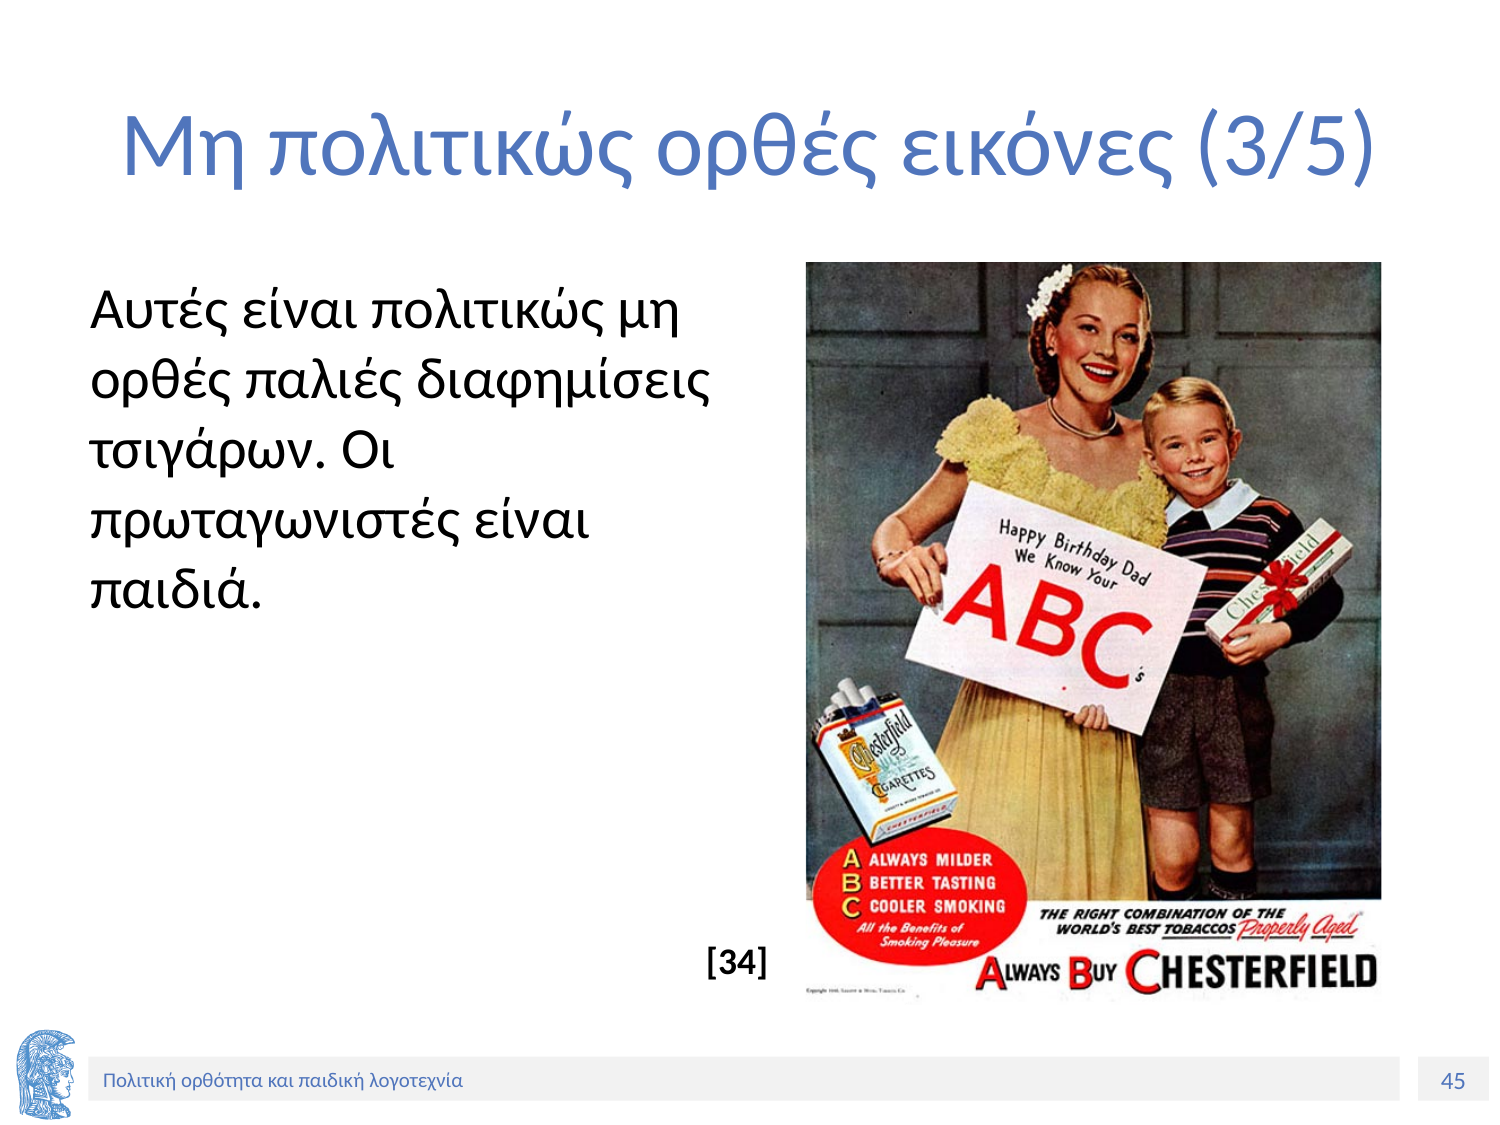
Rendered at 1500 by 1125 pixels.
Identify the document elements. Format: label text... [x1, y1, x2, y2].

title Μη πολιτικώς ορθές εικόνες (3/5) [75, 45, 1425, 233]
list Αυτές είναι πολιτικώς μη ορθές παλιές διαφημίσεις τσιγάρων. Οι πρωταγωνιστές είναι παιδιά. [75, 262, 738, 1005]
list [805, 262, 1382, 1006]
text_box [34] [690, 928, 798, 990]
picture [9, 1026, 81, 1120]
